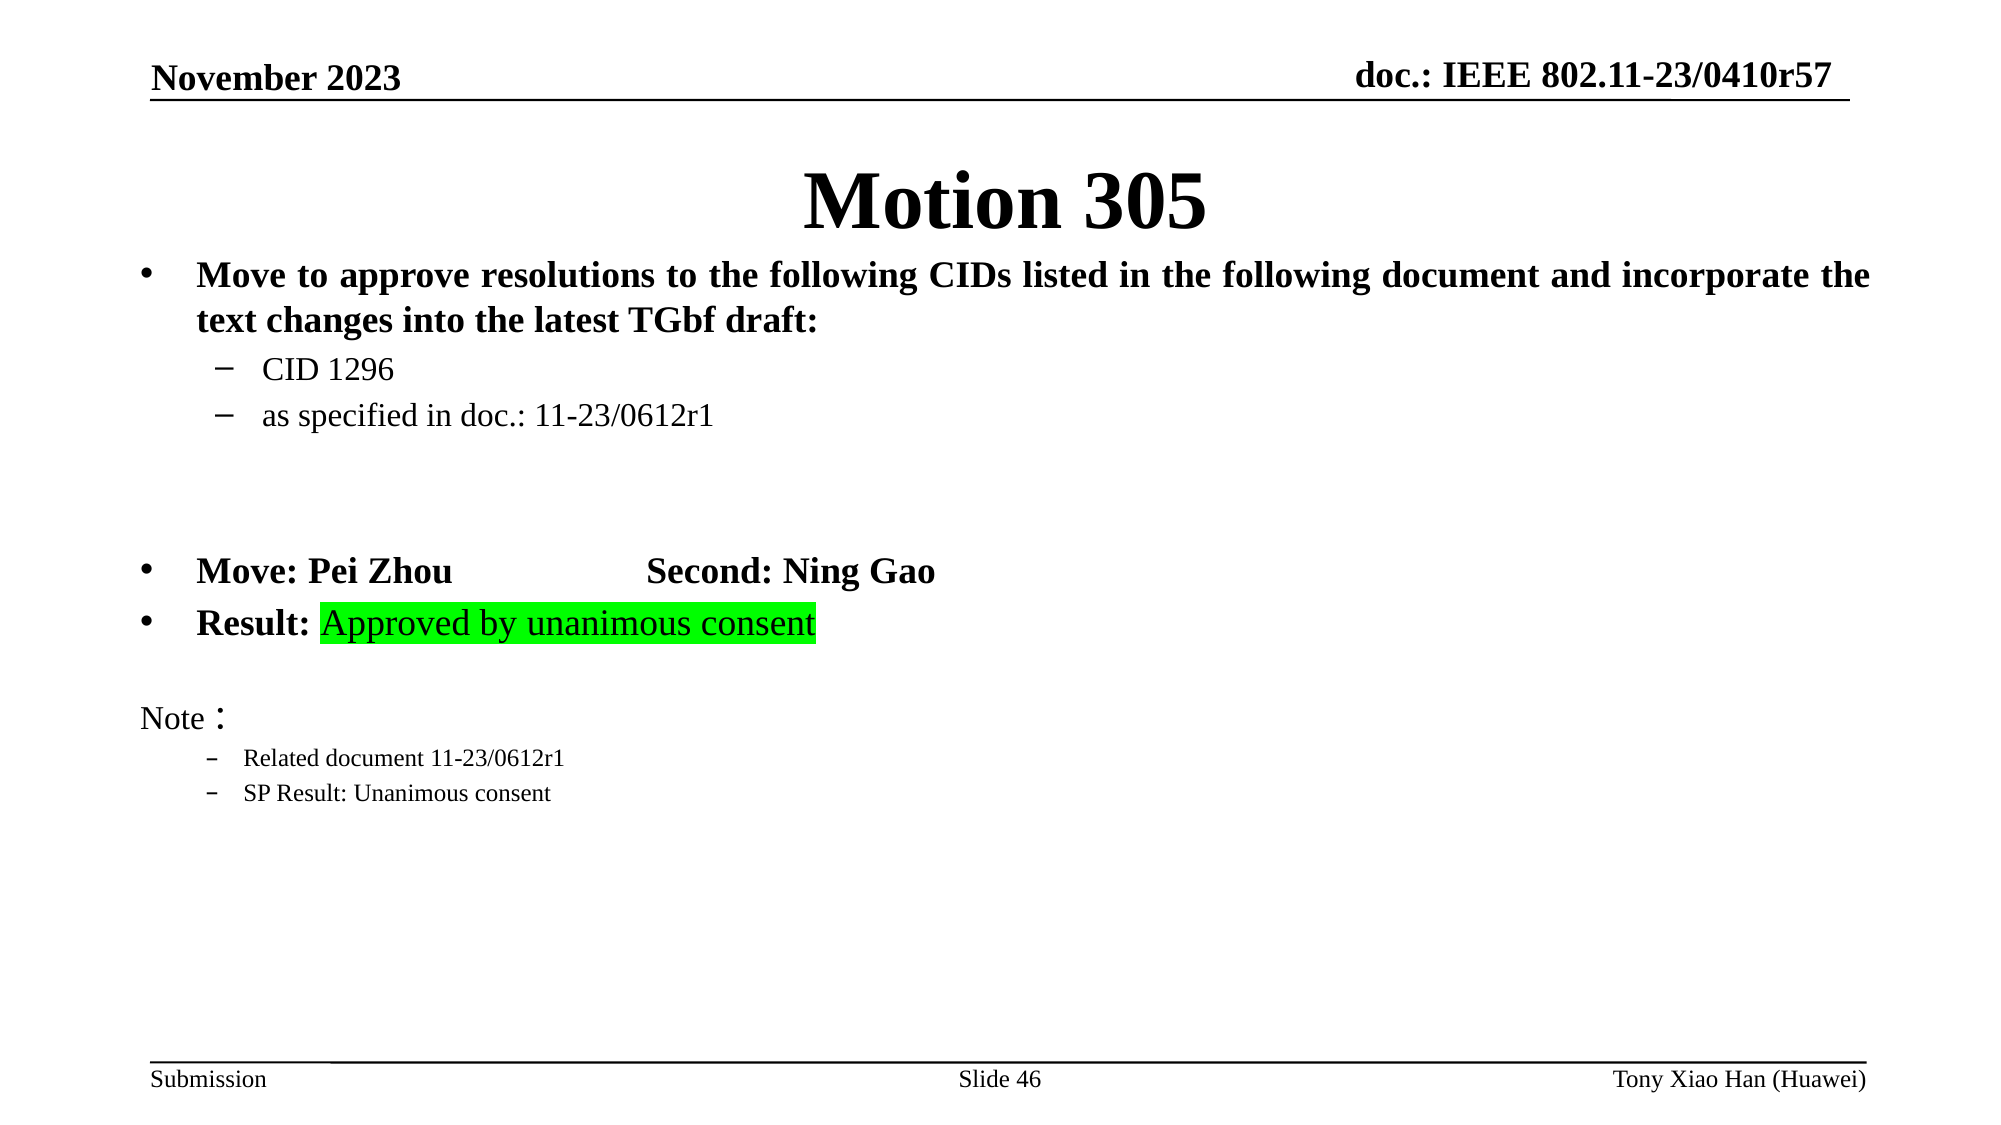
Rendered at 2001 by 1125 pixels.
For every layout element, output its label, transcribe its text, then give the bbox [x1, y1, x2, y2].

text_box Move to approve resolutions to the following CIDs listed in the following document and incorporate the text changes into the latest TGbf draft: CID 1296 as specified in doc.: 11-23/0612r1 Move: Pei Zhou Second: Ning Gao Result: Approved by unanimous consent Note： Related document 11-23/0612r1 SP Result: Unanimous consent [125, 212, 1888, 900]
text_box Motion 305 [368, 137, 1644, 212]
